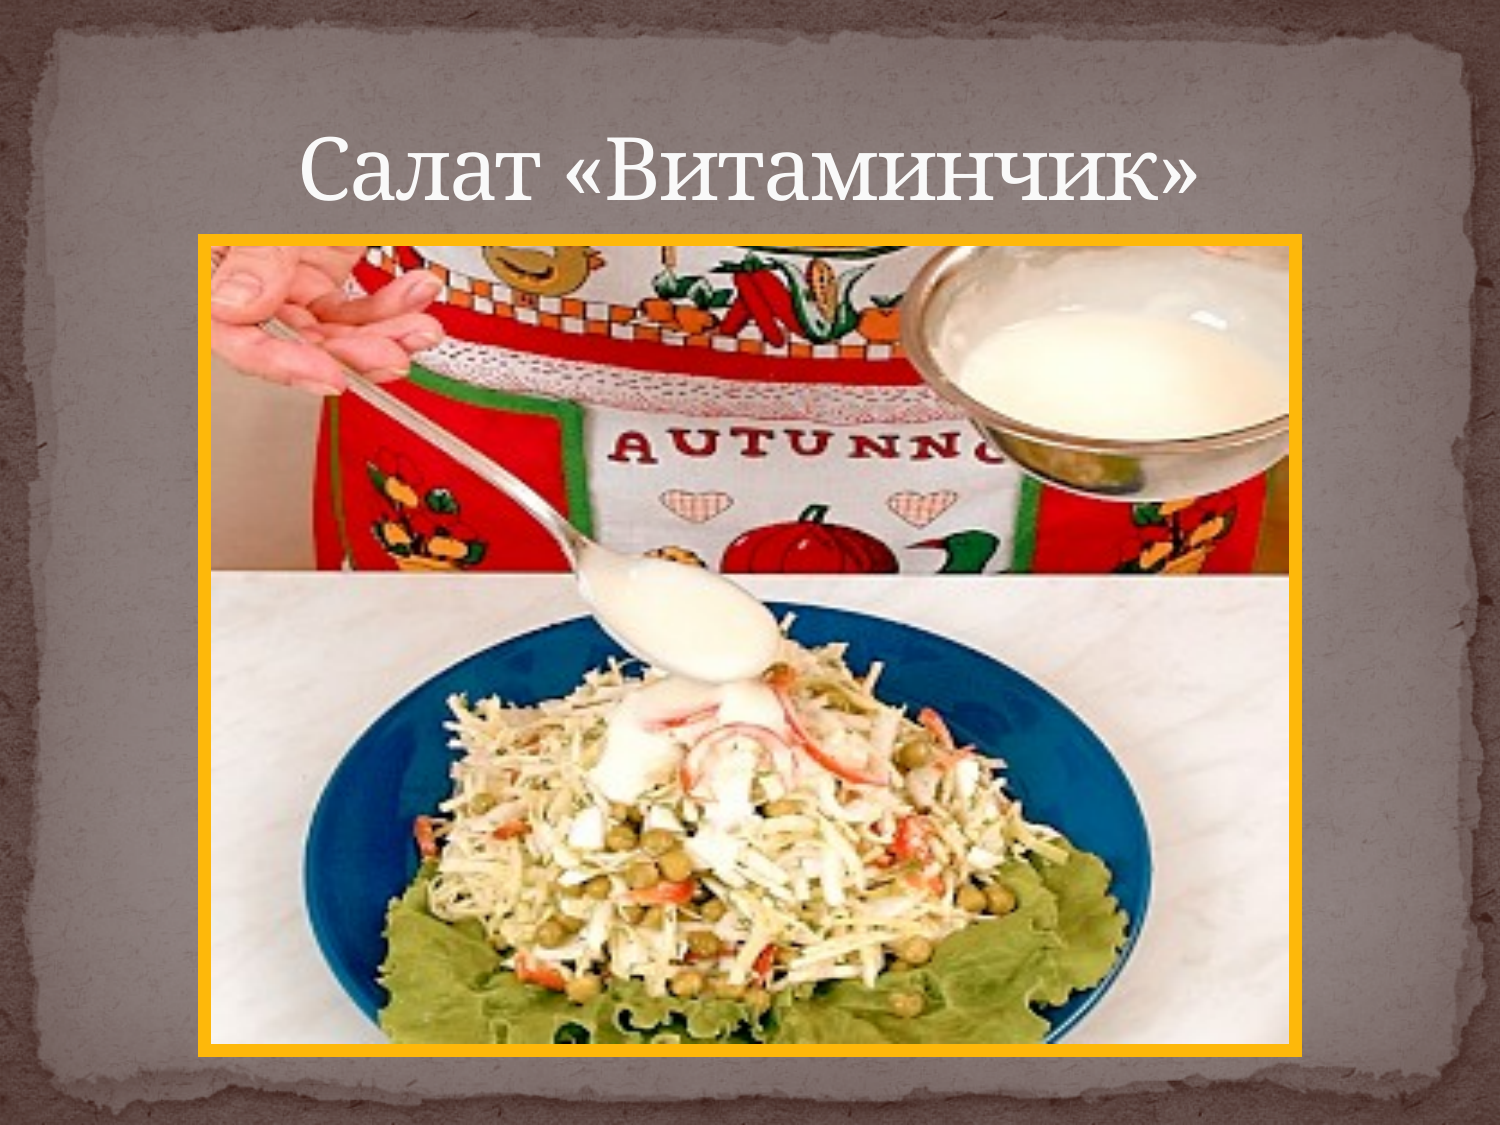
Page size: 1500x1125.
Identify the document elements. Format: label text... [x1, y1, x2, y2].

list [213, 248, 1288, 1042]
title Салат «Витаминчик» [74, 24, 1425, 225]
